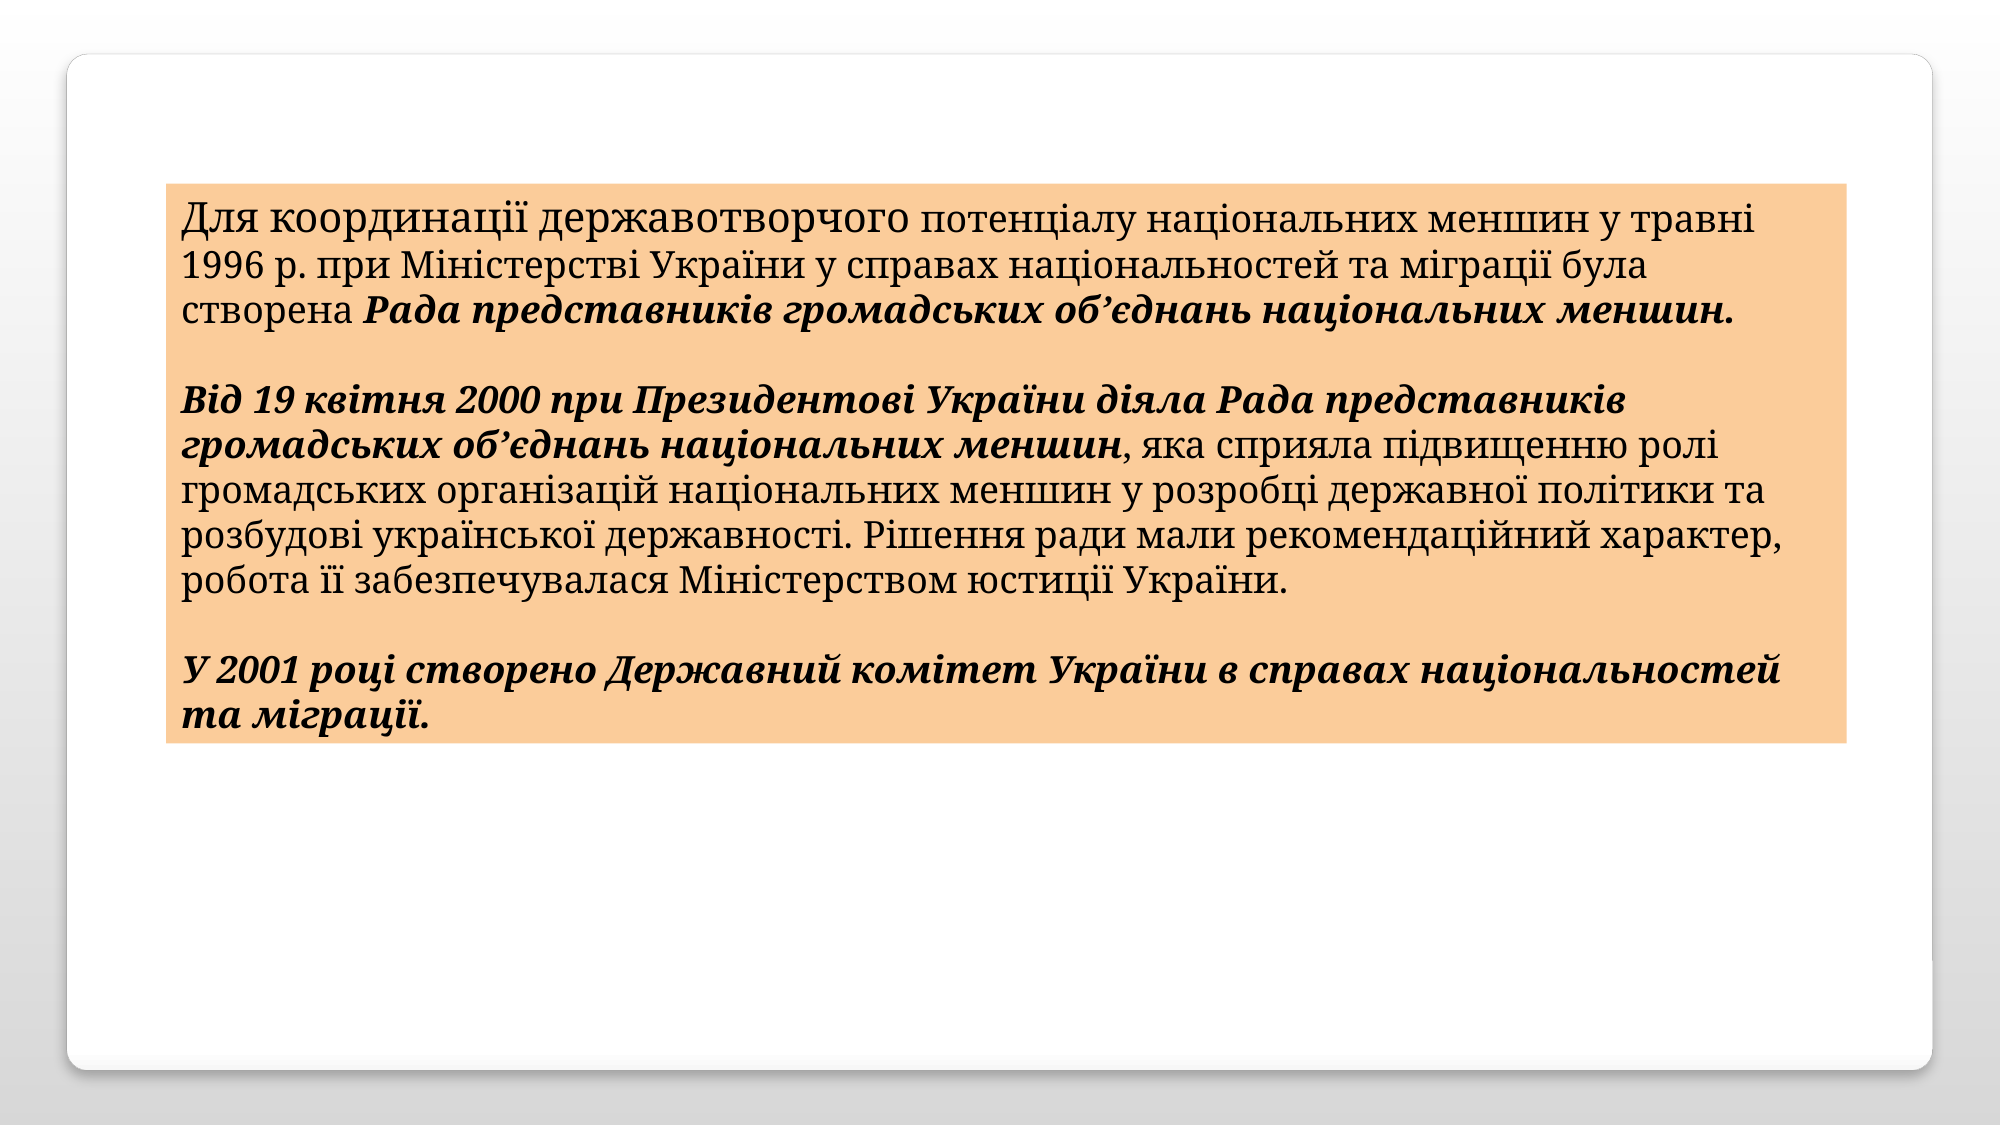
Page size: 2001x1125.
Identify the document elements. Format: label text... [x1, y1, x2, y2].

text_box Для координації державотворчого потенціалу національних меншин у травні 1996 р. при Міністерстві України у справах національностей та міграції була створена Рада представників громадських об’єднань національних меншин. Від 19 квітня 2000 при Президентові України діяла Рада представників громадських об’єднань національних меншин, яка сприяла підвищенню ролі громадських організацій національних меншин у розробці державної політики та розбудові української державності. Рішення ради мали рекомендаційний характер, робота її забезпечувалася Міністерством юстиції України. У 2001 році створено Державний комітет України в справах національностей та міграції. [166, 183, 1847, 744]
